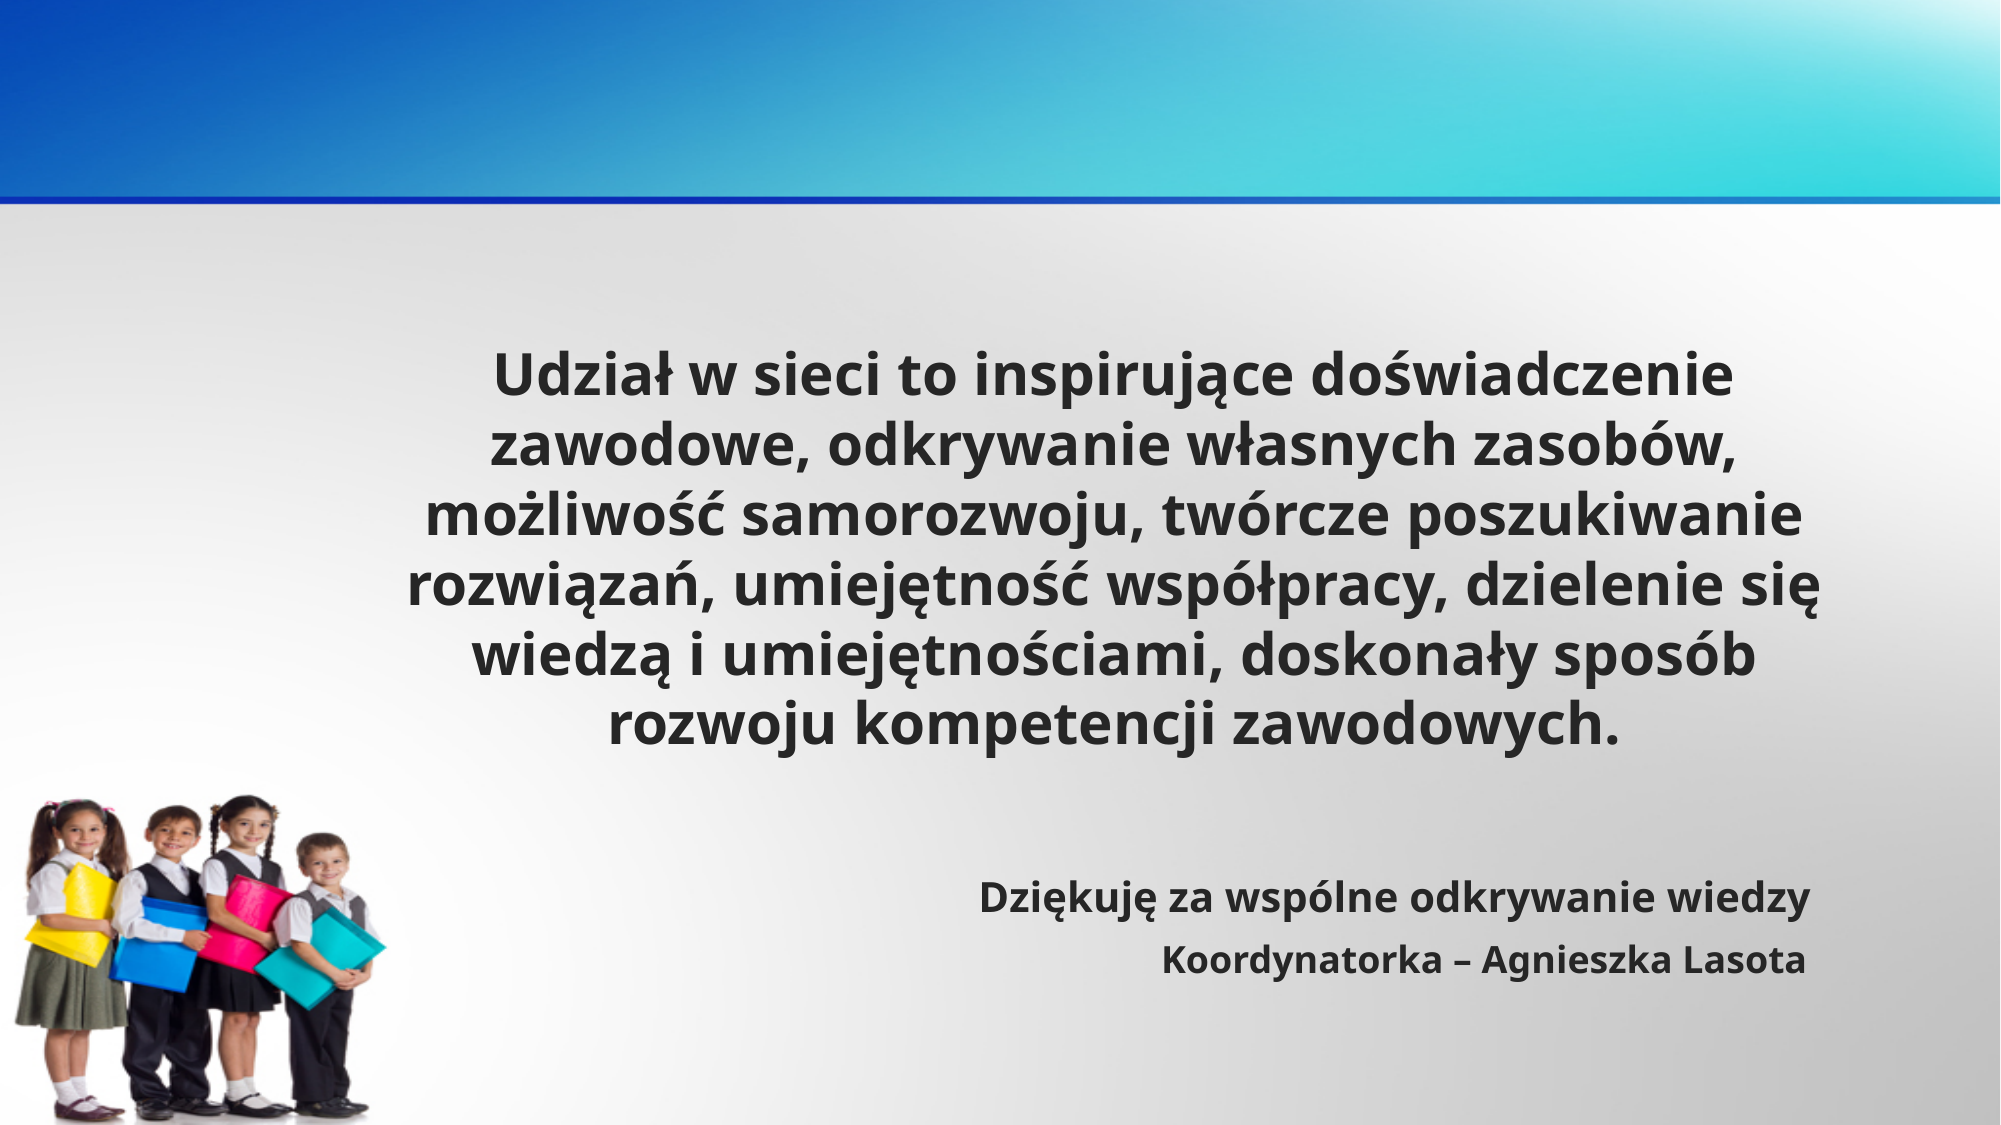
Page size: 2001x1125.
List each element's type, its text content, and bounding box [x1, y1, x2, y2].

text_box Udział w sieci to inspirujące doświadczenie zawodowe, odkrywanie własnych zasobów, możliwość samorozwoju, twórcze poszukiwanie rozwiązań, umiejętność współpracy, dzielenie się wiedzą i umiejętnościami, doskonały sposób rozwoju kompetencji zawodowych. [362, 329, 1867, 765]
text_box Koordynatorka – Agnieszka Lasota [1146, 928, 1867, 989]
text_box Dziękuję za wspólne odkrywanie wiedzy [963, 863, 1928, 928]
picture [0, 0, 2001, 1125]
